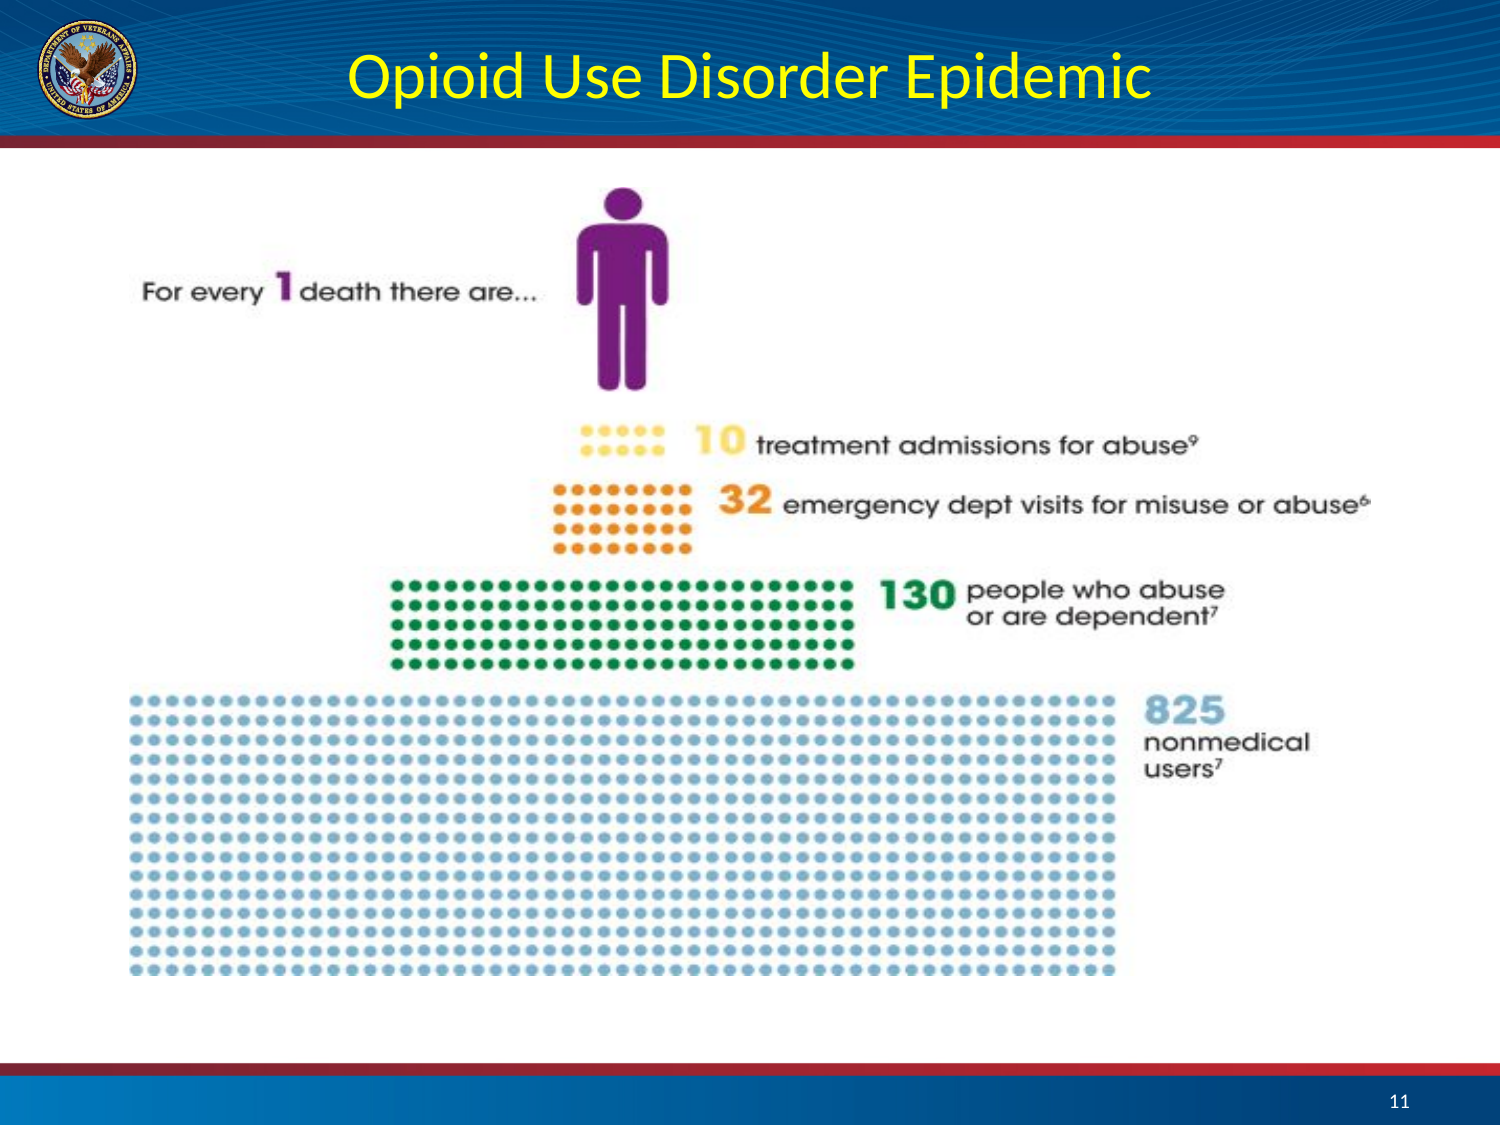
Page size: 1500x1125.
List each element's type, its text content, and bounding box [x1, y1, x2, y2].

picture [0, 0, 1500, 1125]
title Opioid Use Disorder Epidemic [75, 24, 1425, 165]
slide_number 11 [1325, 1074, 1425, 1125]
